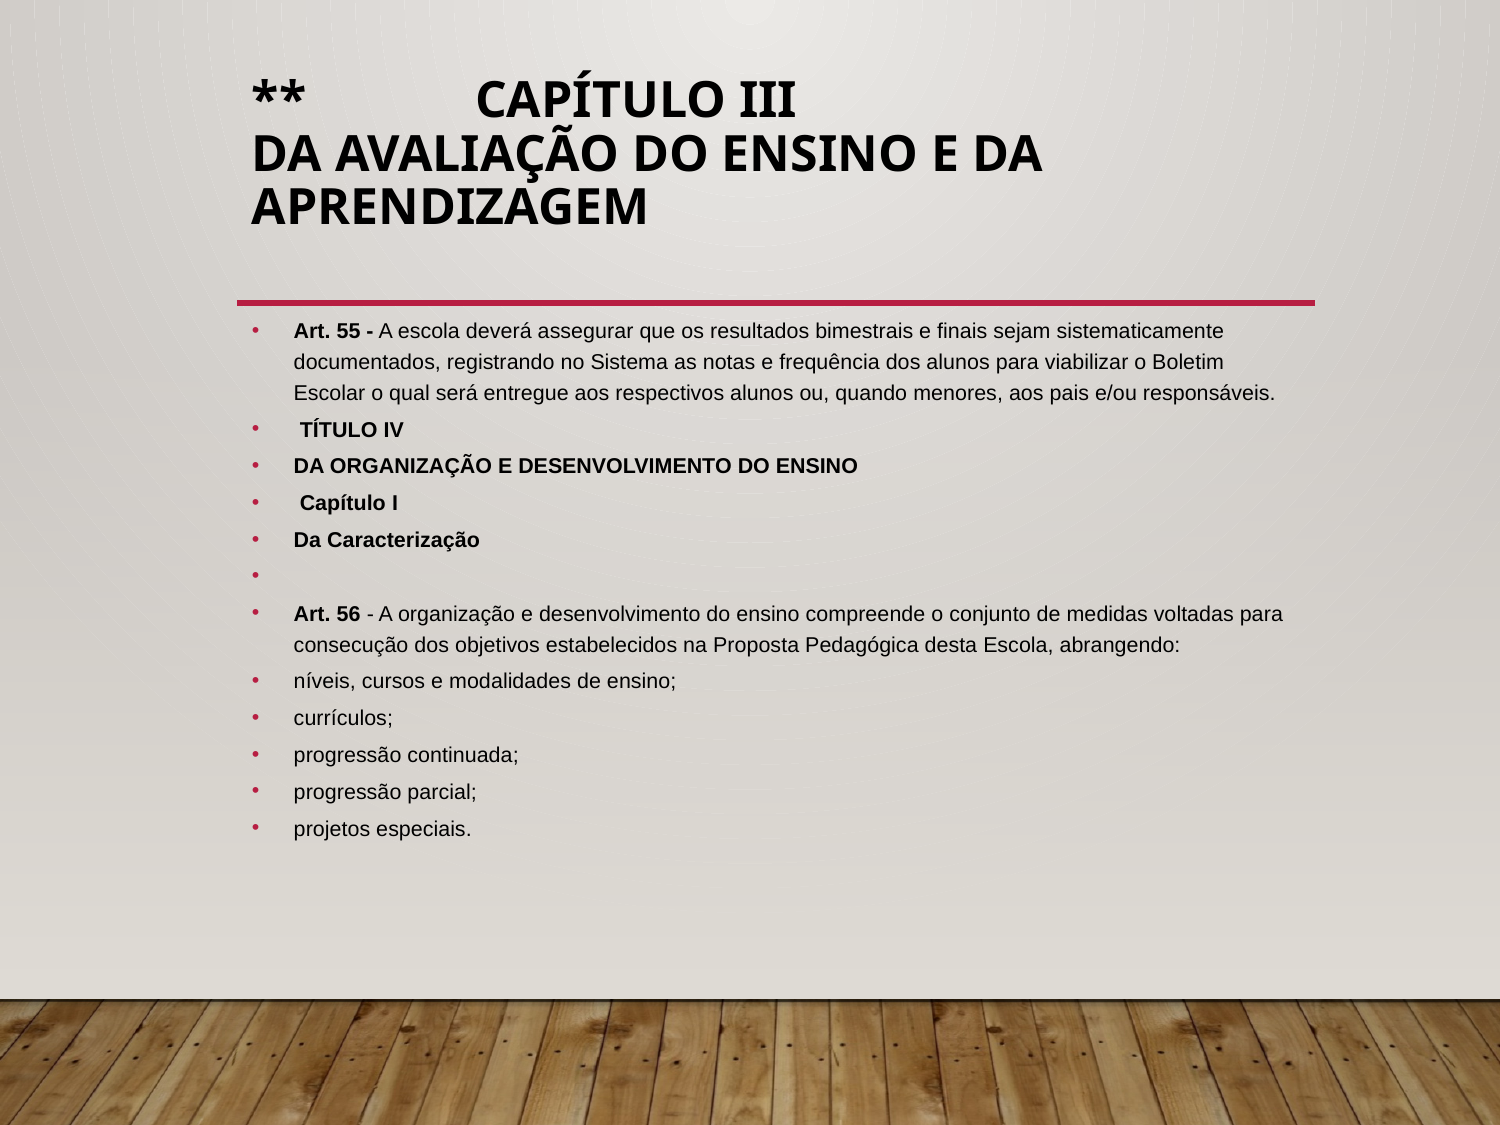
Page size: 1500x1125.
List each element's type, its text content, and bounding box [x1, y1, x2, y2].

picture [0, 999, 1500, 1125]
list Art. 55 - A escola deverá assegurar que os resultados bimestrais e finais sejam sistematicamente documentados, registrando no Sistema as notas e frequência dos alunos para viabilizar o Boletim Escolar o qual será entregue aos respectivos alunos ou, quando menores, aos pais e/ou responsáveis. TÍTULO IV DA ORGANIZAÇÃO E DESENVOLVIMENTO DO ENSINO Capítulo I Da Caracterização Art. 56 - A organização e desenvolvimento do ensino compreende o conjunto de medidas voltadas para consecução dos objetivos estabelecidos na Proposta Pedagógica desta Escola, abrangendo: níveis, cursos e modalidades de ensino; currículos; progressão continuada; progressão parcial; projetos especiais. [236, 304, 1315, 897]
title ** Capítulo III Da Avaliação do Ensino e da Aprendizagem [236, 66, 1315, 304]
